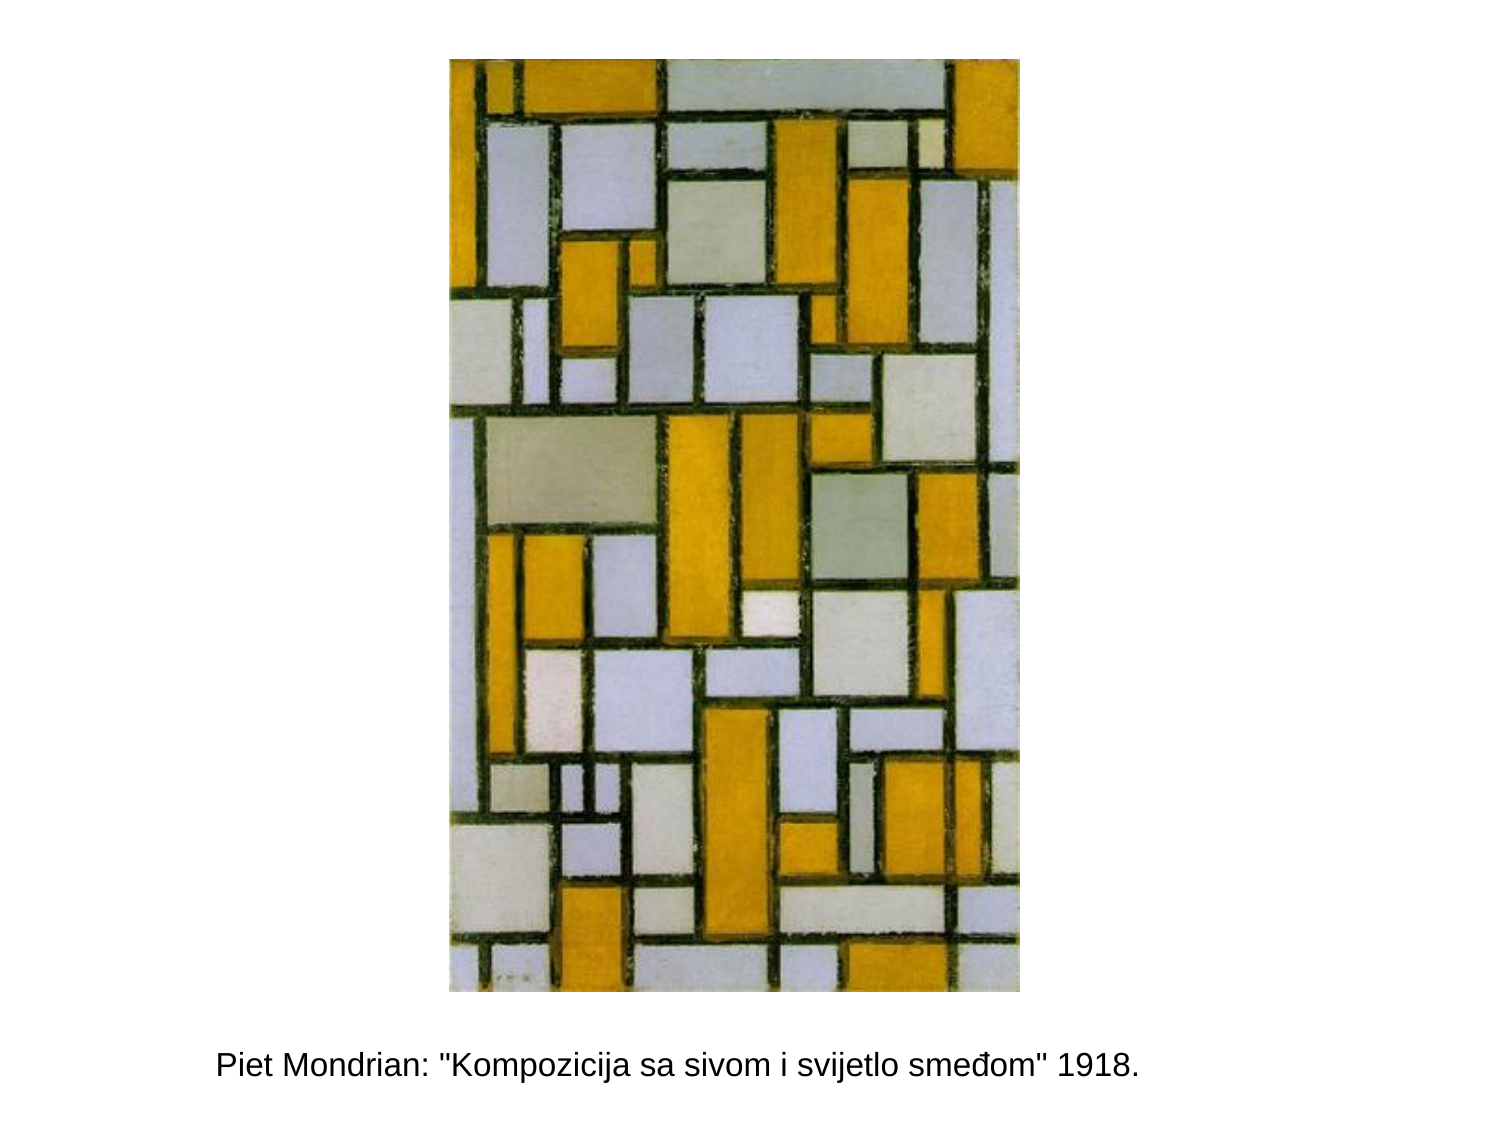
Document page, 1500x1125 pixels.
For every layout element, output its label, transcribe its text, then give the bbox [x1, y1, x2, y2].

text_box Piet Mondrian: "Kompozicija sa sivom i svijetlo smeđom" 1918. [200, 1035, 1500, 1090]
picture [449, 59, 1020, 992]
